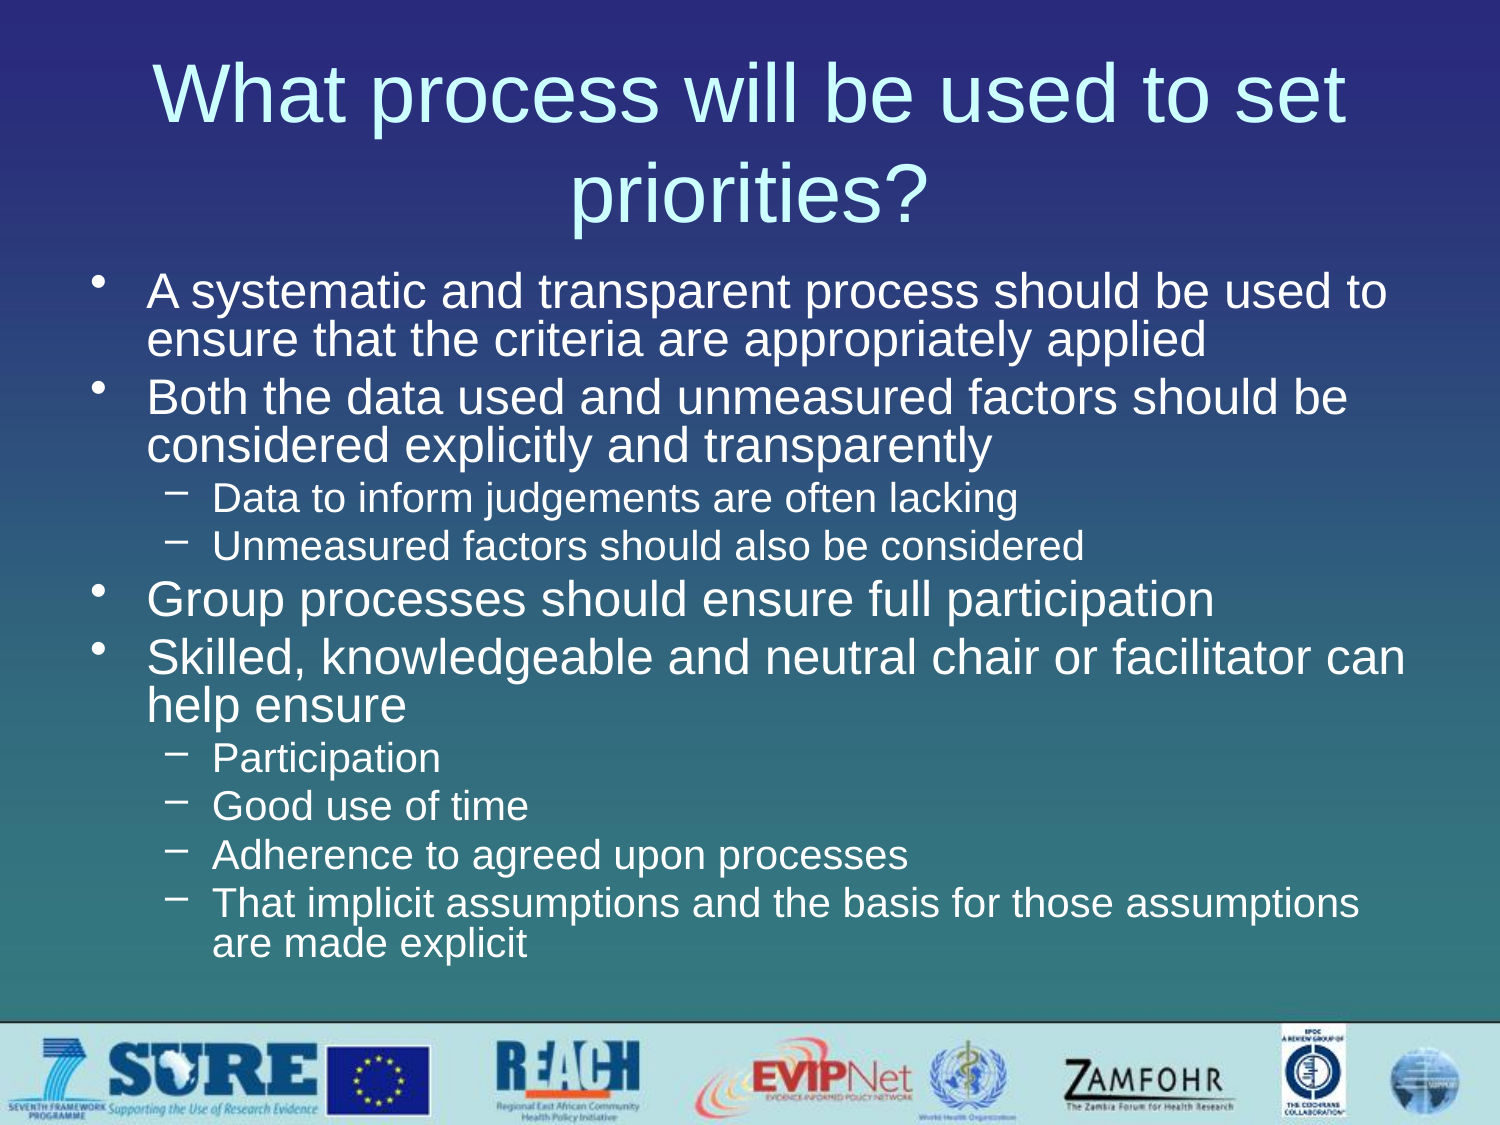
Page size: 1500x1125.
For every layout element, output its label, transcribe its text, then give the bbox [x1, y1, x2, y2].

title What process will be used to set priorities? [74, 44, 1426, 233]
picture [0, 0, 1500, 1125]
list A systematic and transparent process should be used to ensure that the criteria are appropriately applied Both the data used and unmeasured factors should be considered explicitly and transparently Data to inform judgements are often lacking Unmeasured factors should also be considered Group processes should ensure full participation Skilled, knowledgeable and neutral chair or facilitator can help ensure Participation Good use of time Adherence to agreed upon processes That implicit assumptions and the basis for those assumptions are made explicit [74, 262, 1426, 1006]
